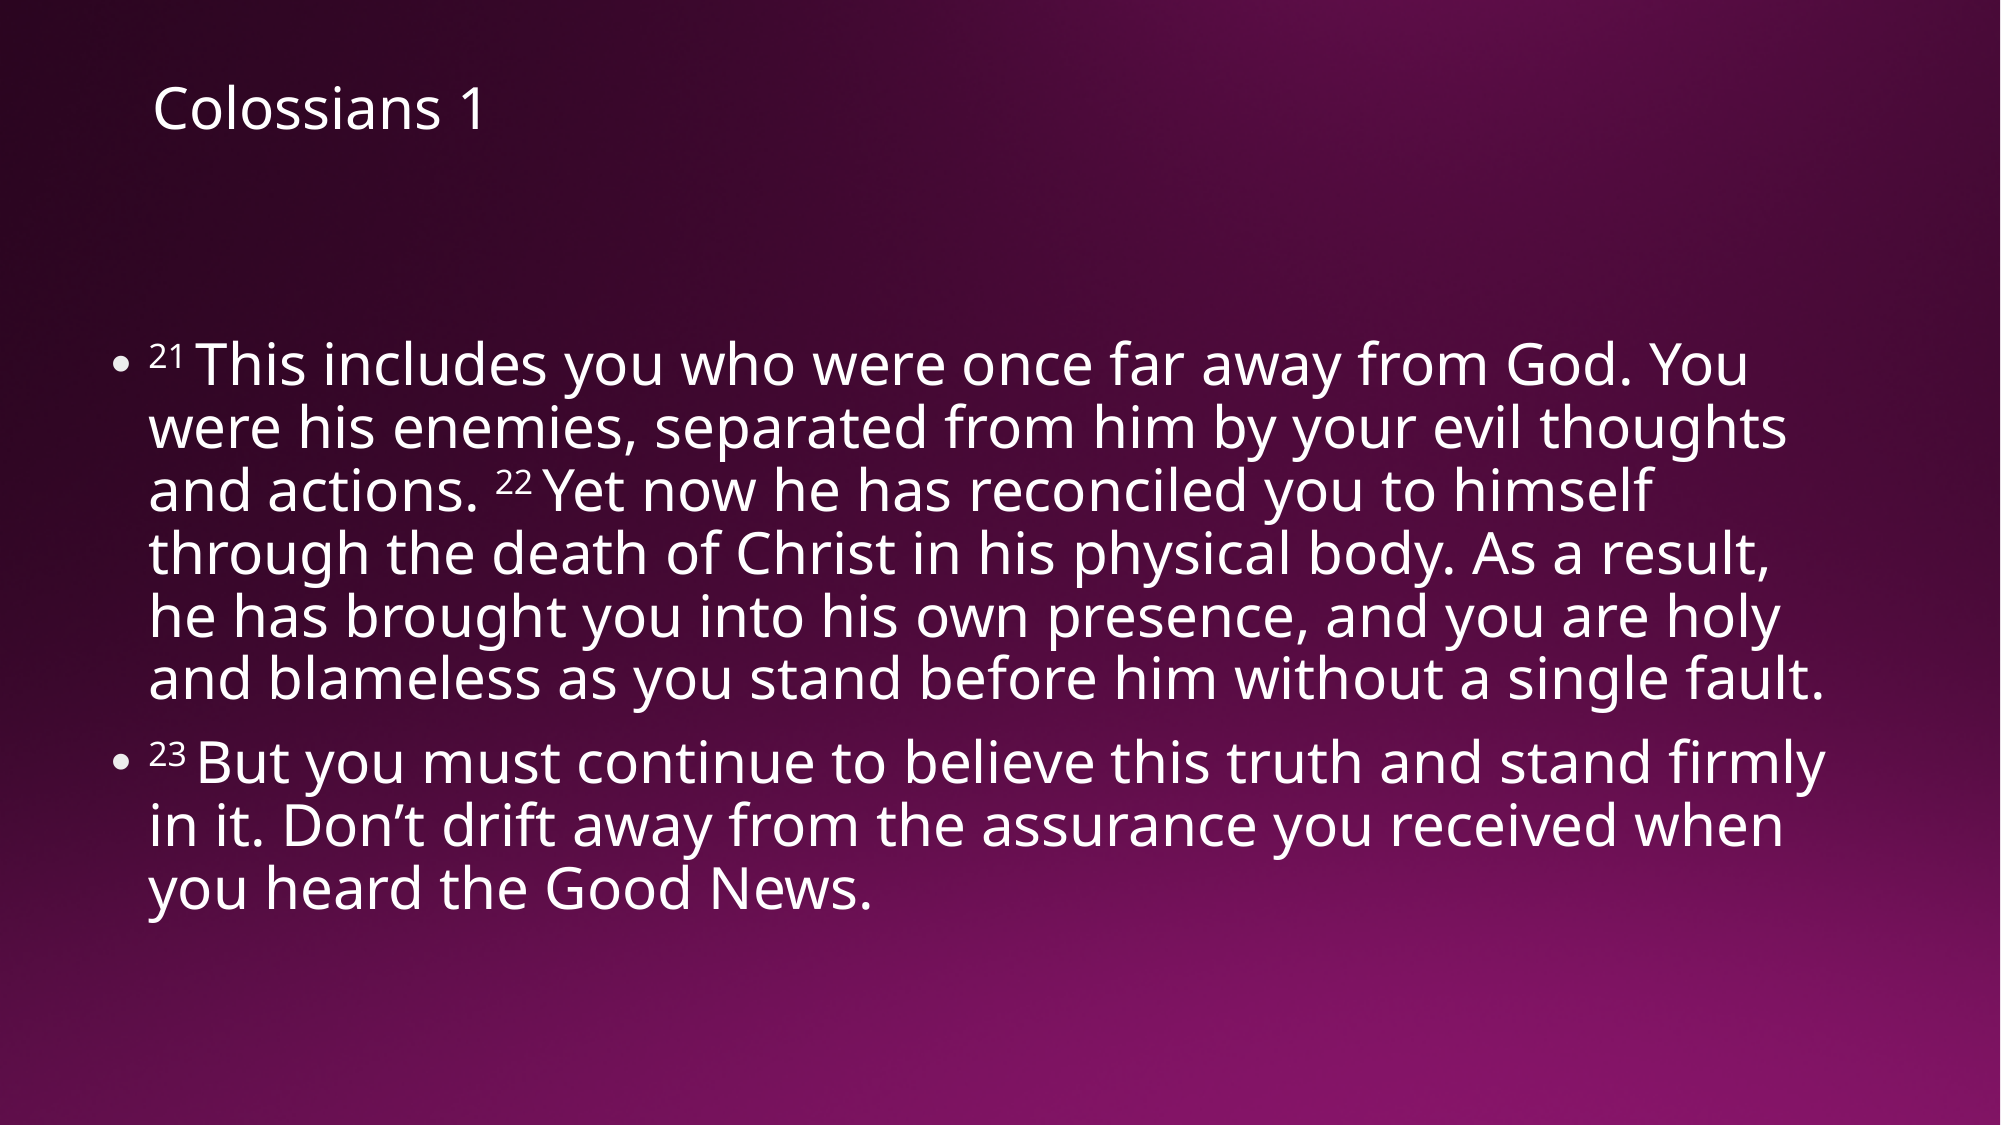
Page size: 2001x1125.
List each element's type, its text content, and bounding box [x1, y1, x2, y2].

list 21 This includes you who were once far away from God. You were his enemies, separated from him by your evil thoughts and actions. 22 Yet now he has reconciled you to himself through the death of Christ in his physical body. As a result, he has brought you into his own presence, and you are holy and blameless as you stand before him without a single fault. 23 But you must continue to believe this truth and stand firmly in it. Don’t drift away from the assurance you received when you heard the Good News. [95, 210, 1863, 1048]
picture [0, 0, 2001, 1125]
title Colossians 1 [137, 59, 1863, 161]
